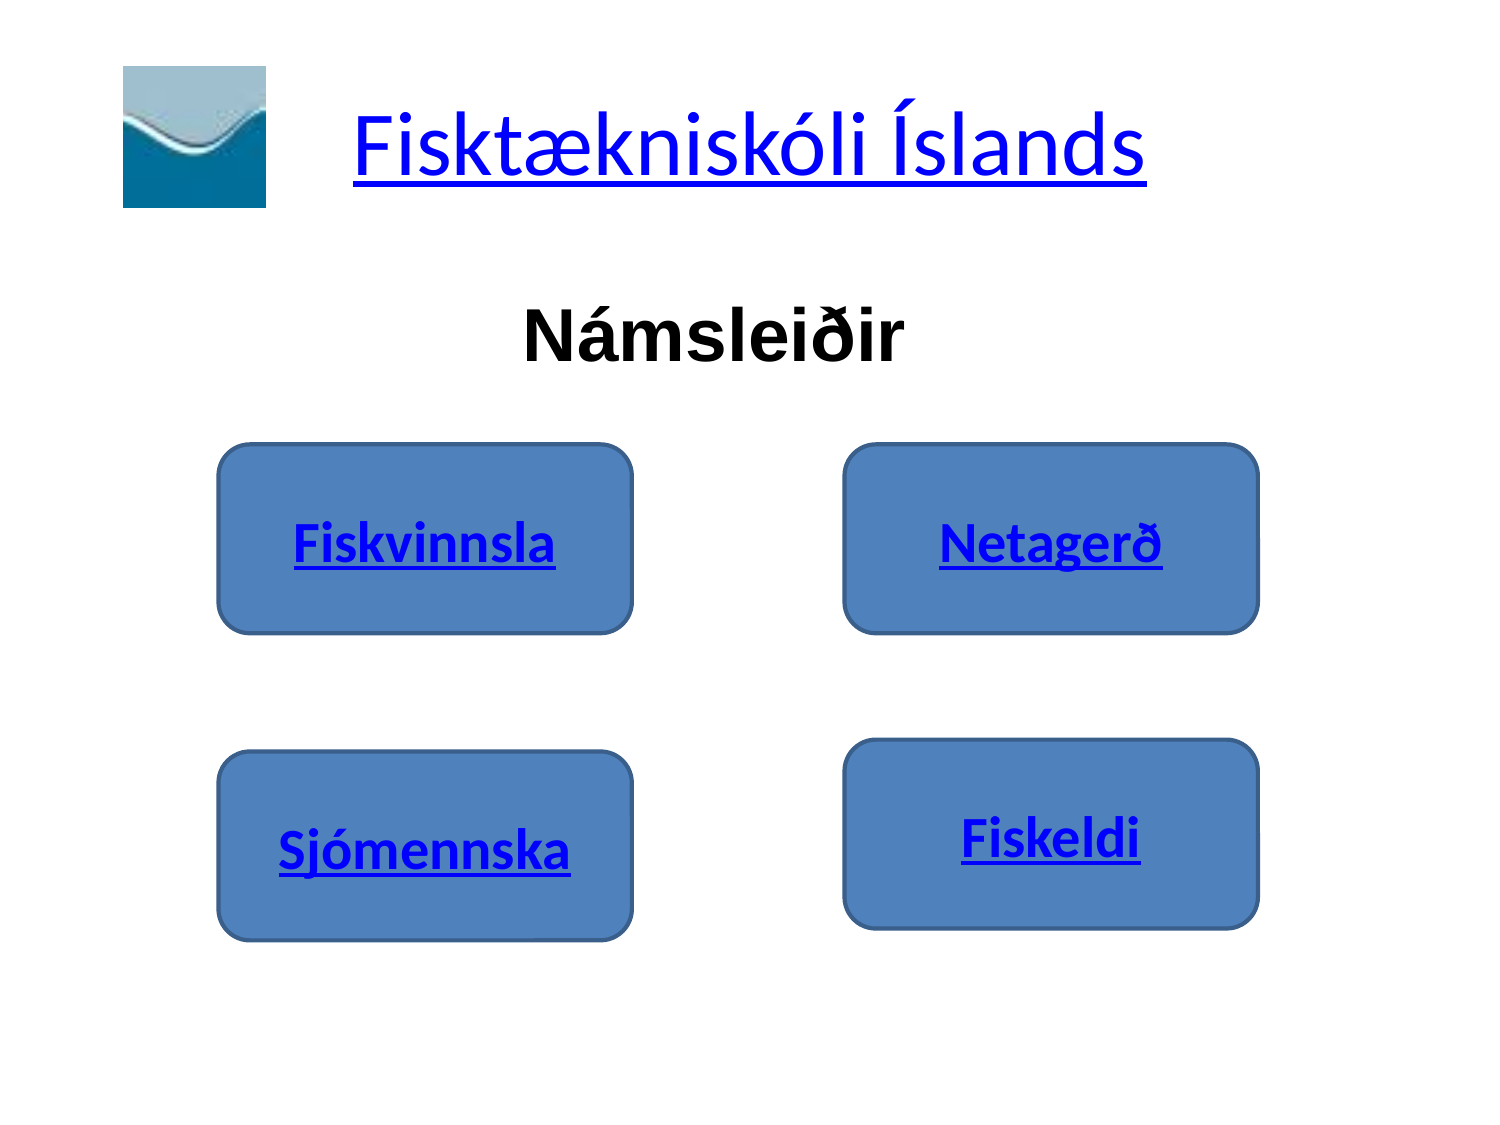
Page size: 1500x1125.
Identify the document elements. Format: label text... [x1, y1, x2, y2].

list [123, 66, 266, 209]
text_box Námsleiðir [466, 278, 963, 384]
title Fisktækniskóli Íslands [75, 45, 1425, 233]
text_box Fiskeldi [842, 737, 1261, 931]
text_box Fiskvinnsla [216, 442, 634, 636]
text_box Sjómennska [216, 749, 634, 943]
text_box Netagerð [842, 442, 1261, 636]
